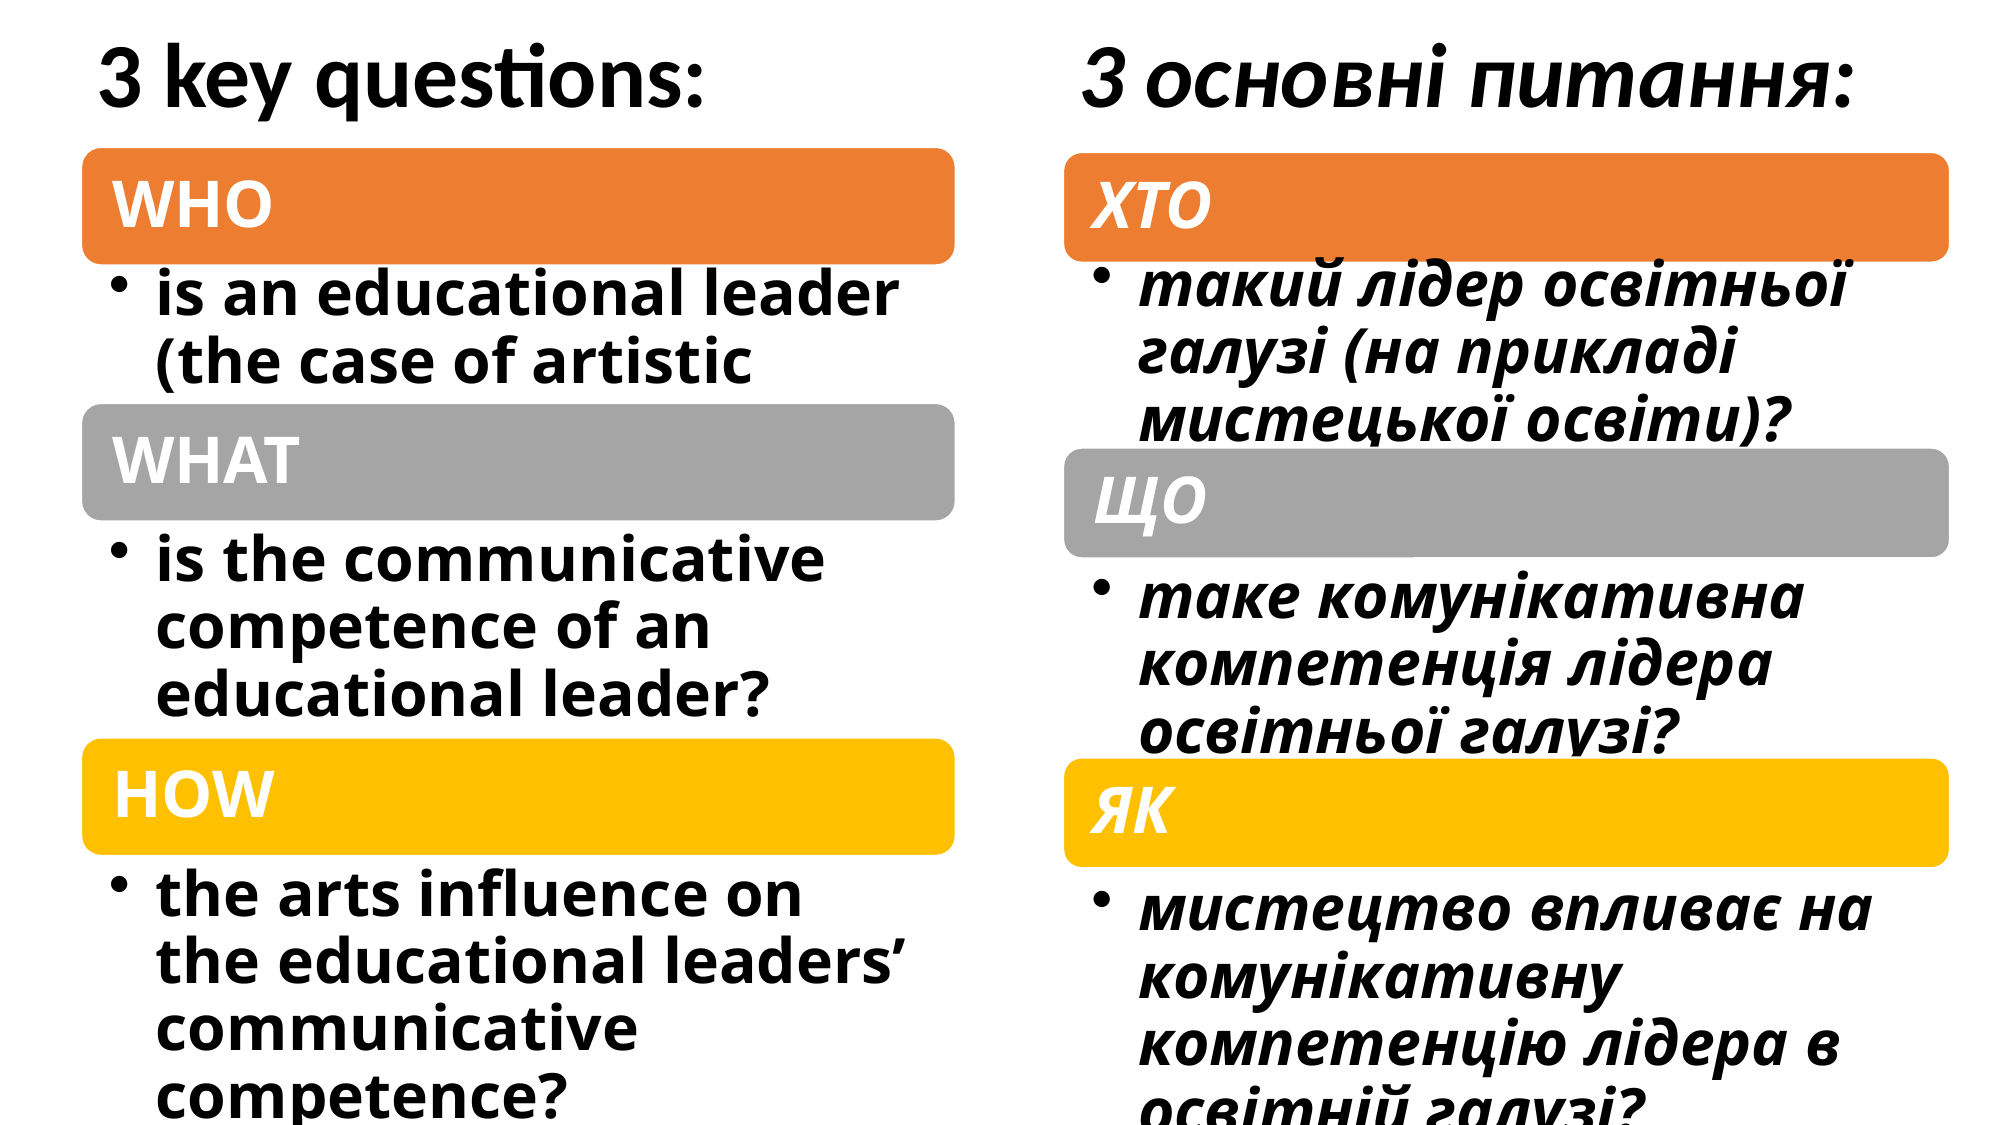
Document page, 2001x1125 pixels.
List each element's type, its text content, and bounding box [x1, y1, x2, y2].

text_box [81, 137, 956, 1072]
list 3 key questions: [81, 0, 928, 136]
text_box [1063, 135, 1950, 1073]
list 3 основні питання: [1063, 0, 1914, 135]
